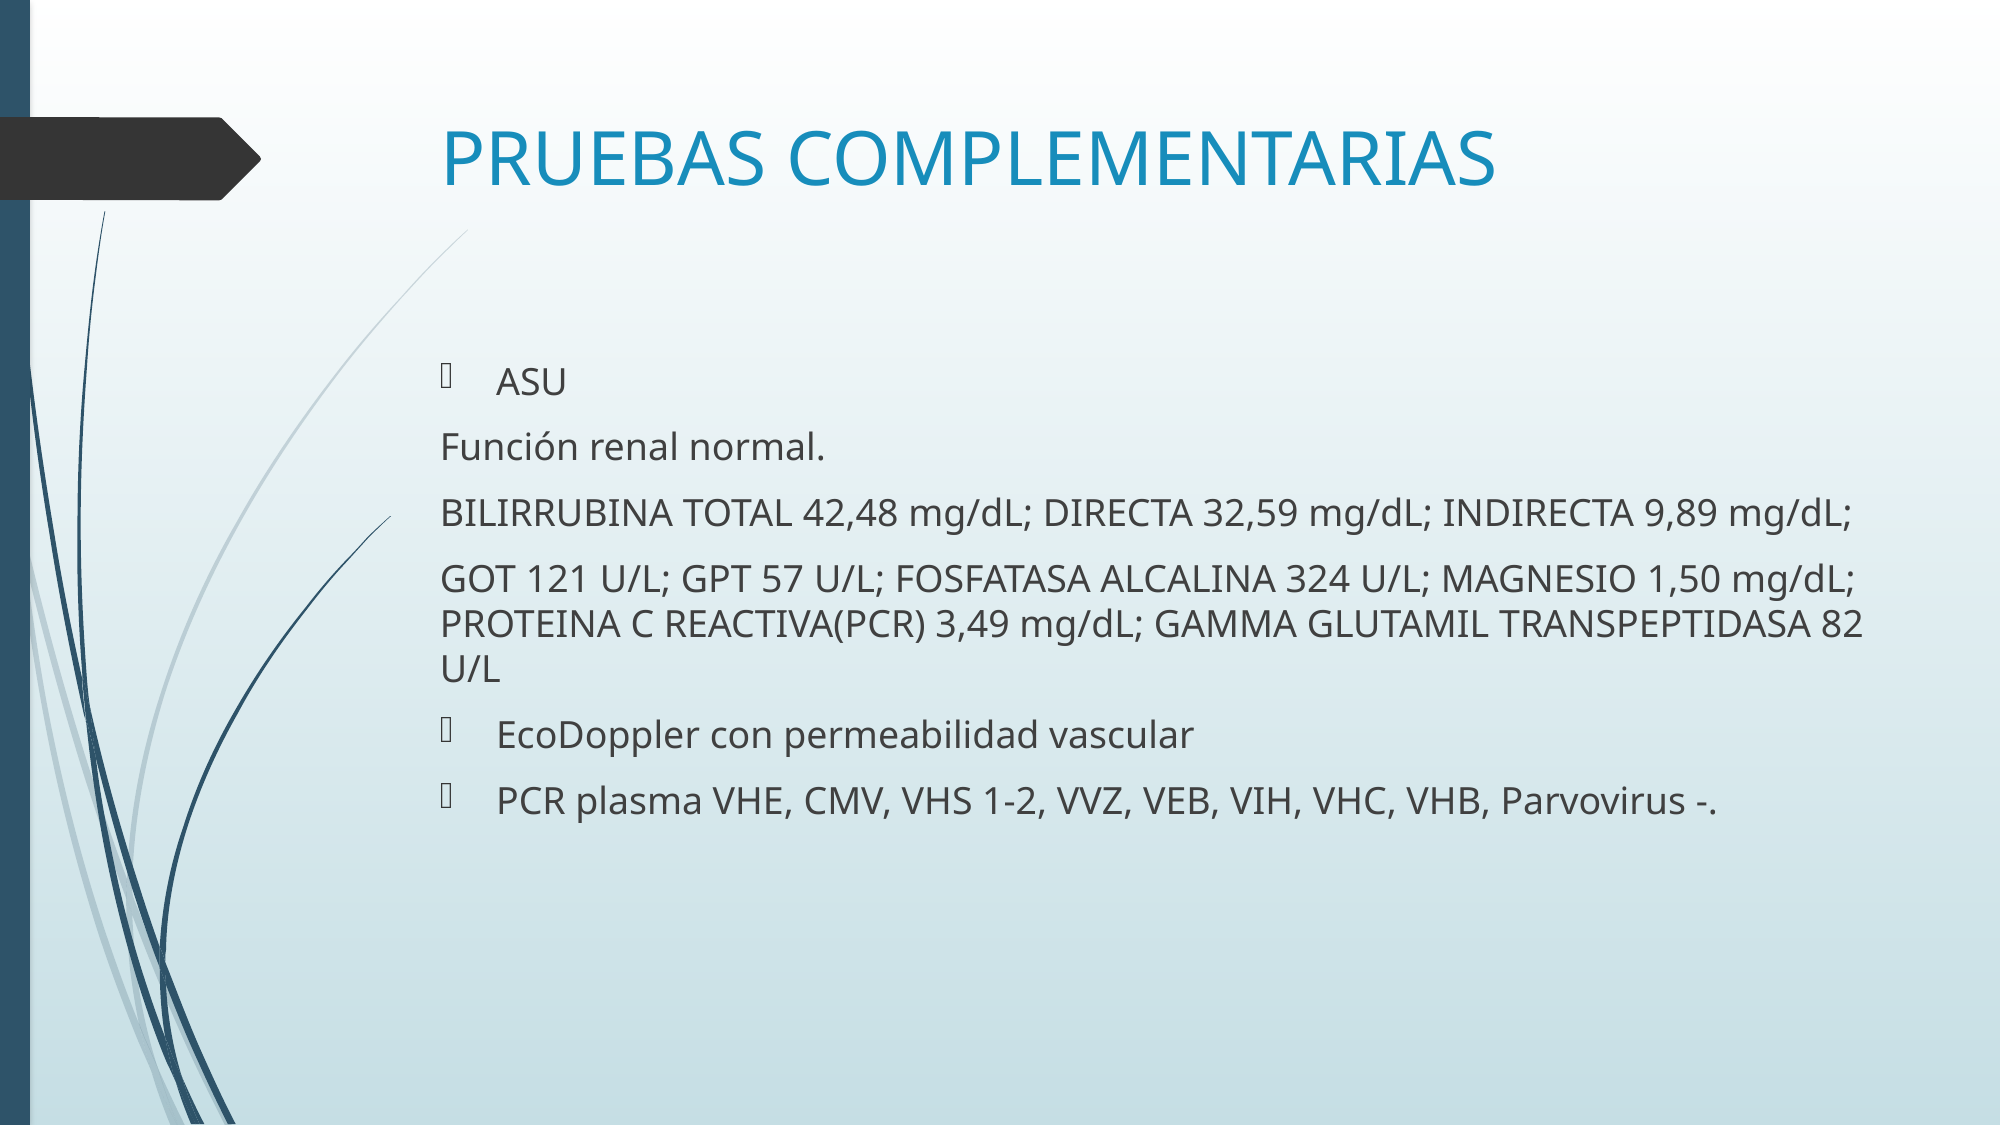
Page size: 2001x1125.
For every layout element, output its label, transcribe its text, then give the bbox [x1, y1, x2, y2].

title PRUEBAS COMPLEMENTARIAS [425, 102, 1888, 313]
list ASU Función renal normal. BILIRRUBINA TOTAL 42,48 mg/dL; DIRECTA 32,59 mg/dL; INDIRECTA 9,89 mg/dL; GOT 121 U/L; GPT 57 U/L; FOSFATASA ALCALINA 324 U/L; MAGNESIO 1,50 mg/dL; PROTEINA C REACTIVA(PCR) 3,49 mg/dL; GAMMA GLUTAMIL TRANSPEPTIDASA 82 U/L EcoDoppler con permeabilidad vascular PCR plasma VHE, CMV, VHS 1-2, VVZ, VEB, VIH, VHC, VHB, Parvovirus -. [424, 350, 1888, 970]
